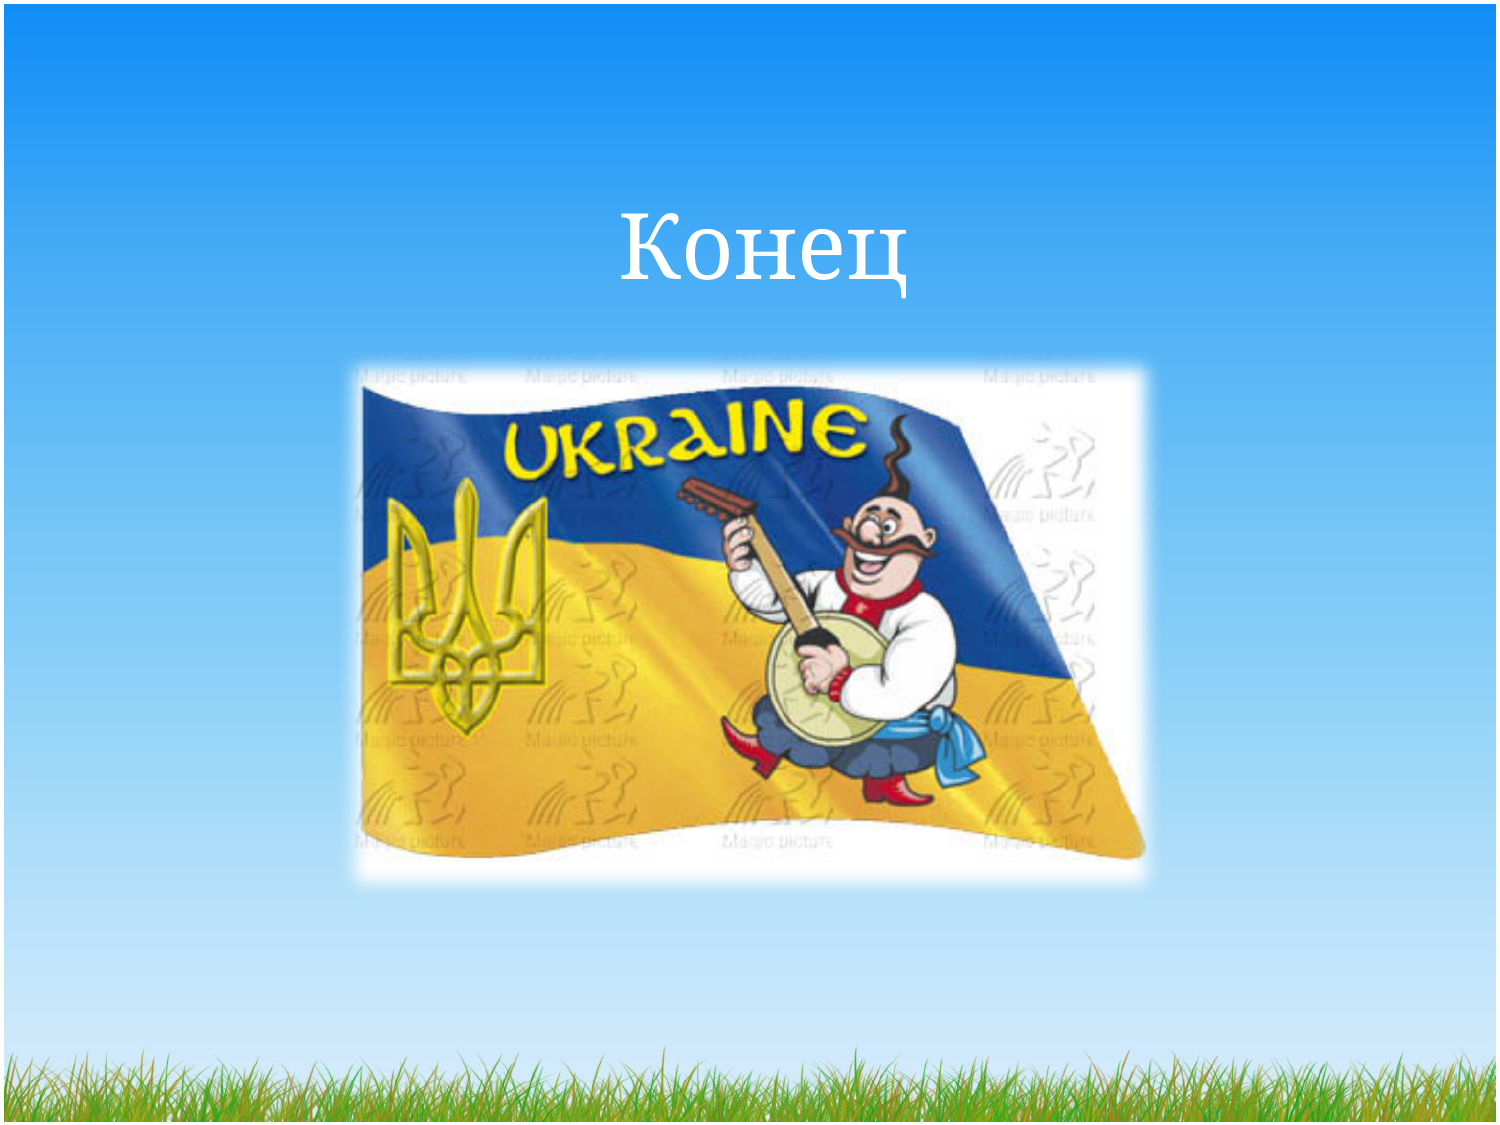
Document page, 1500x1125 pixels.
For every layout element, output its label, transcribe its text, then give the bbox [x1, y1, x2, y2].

picture [0, 0, 1500, 1125]
title Конец [88, 148, 1439, 337]
